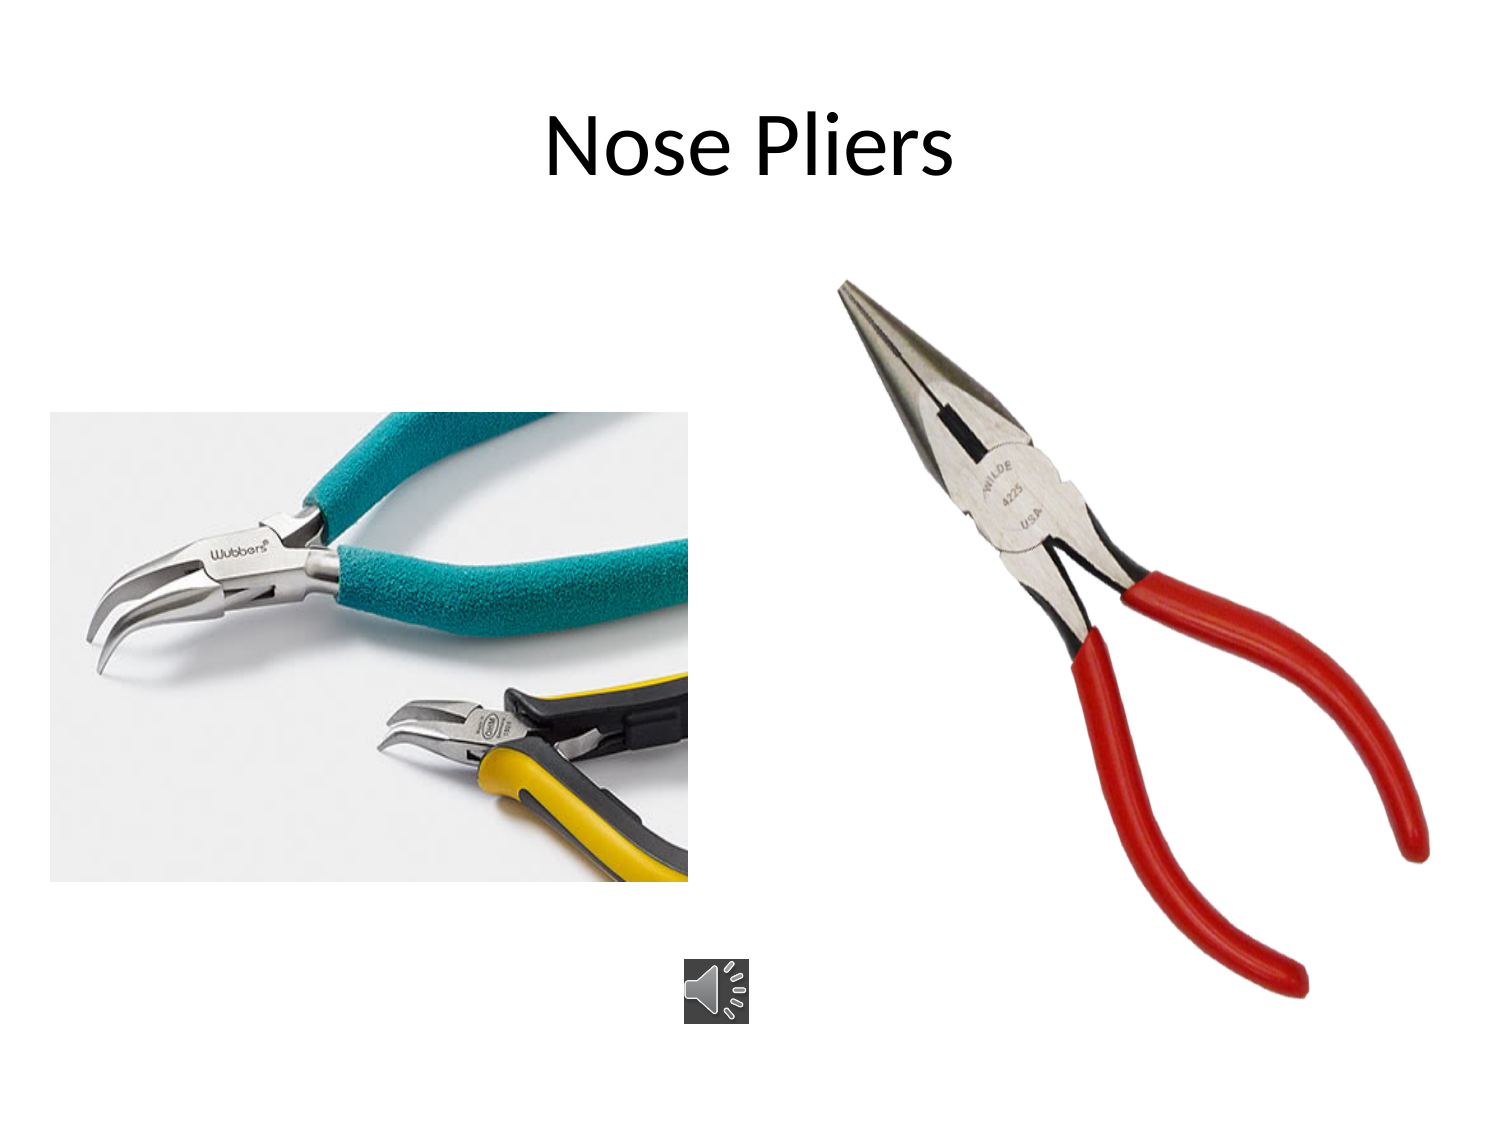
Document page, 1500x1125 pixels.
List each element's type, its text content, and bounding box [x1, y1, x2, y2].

picture [812, 249, 1451, 1001]
title Nose Pliers [75, 45, 1425, 233]
picture [683, 958, 751, 1026]
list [49, 412, 688, 882]
